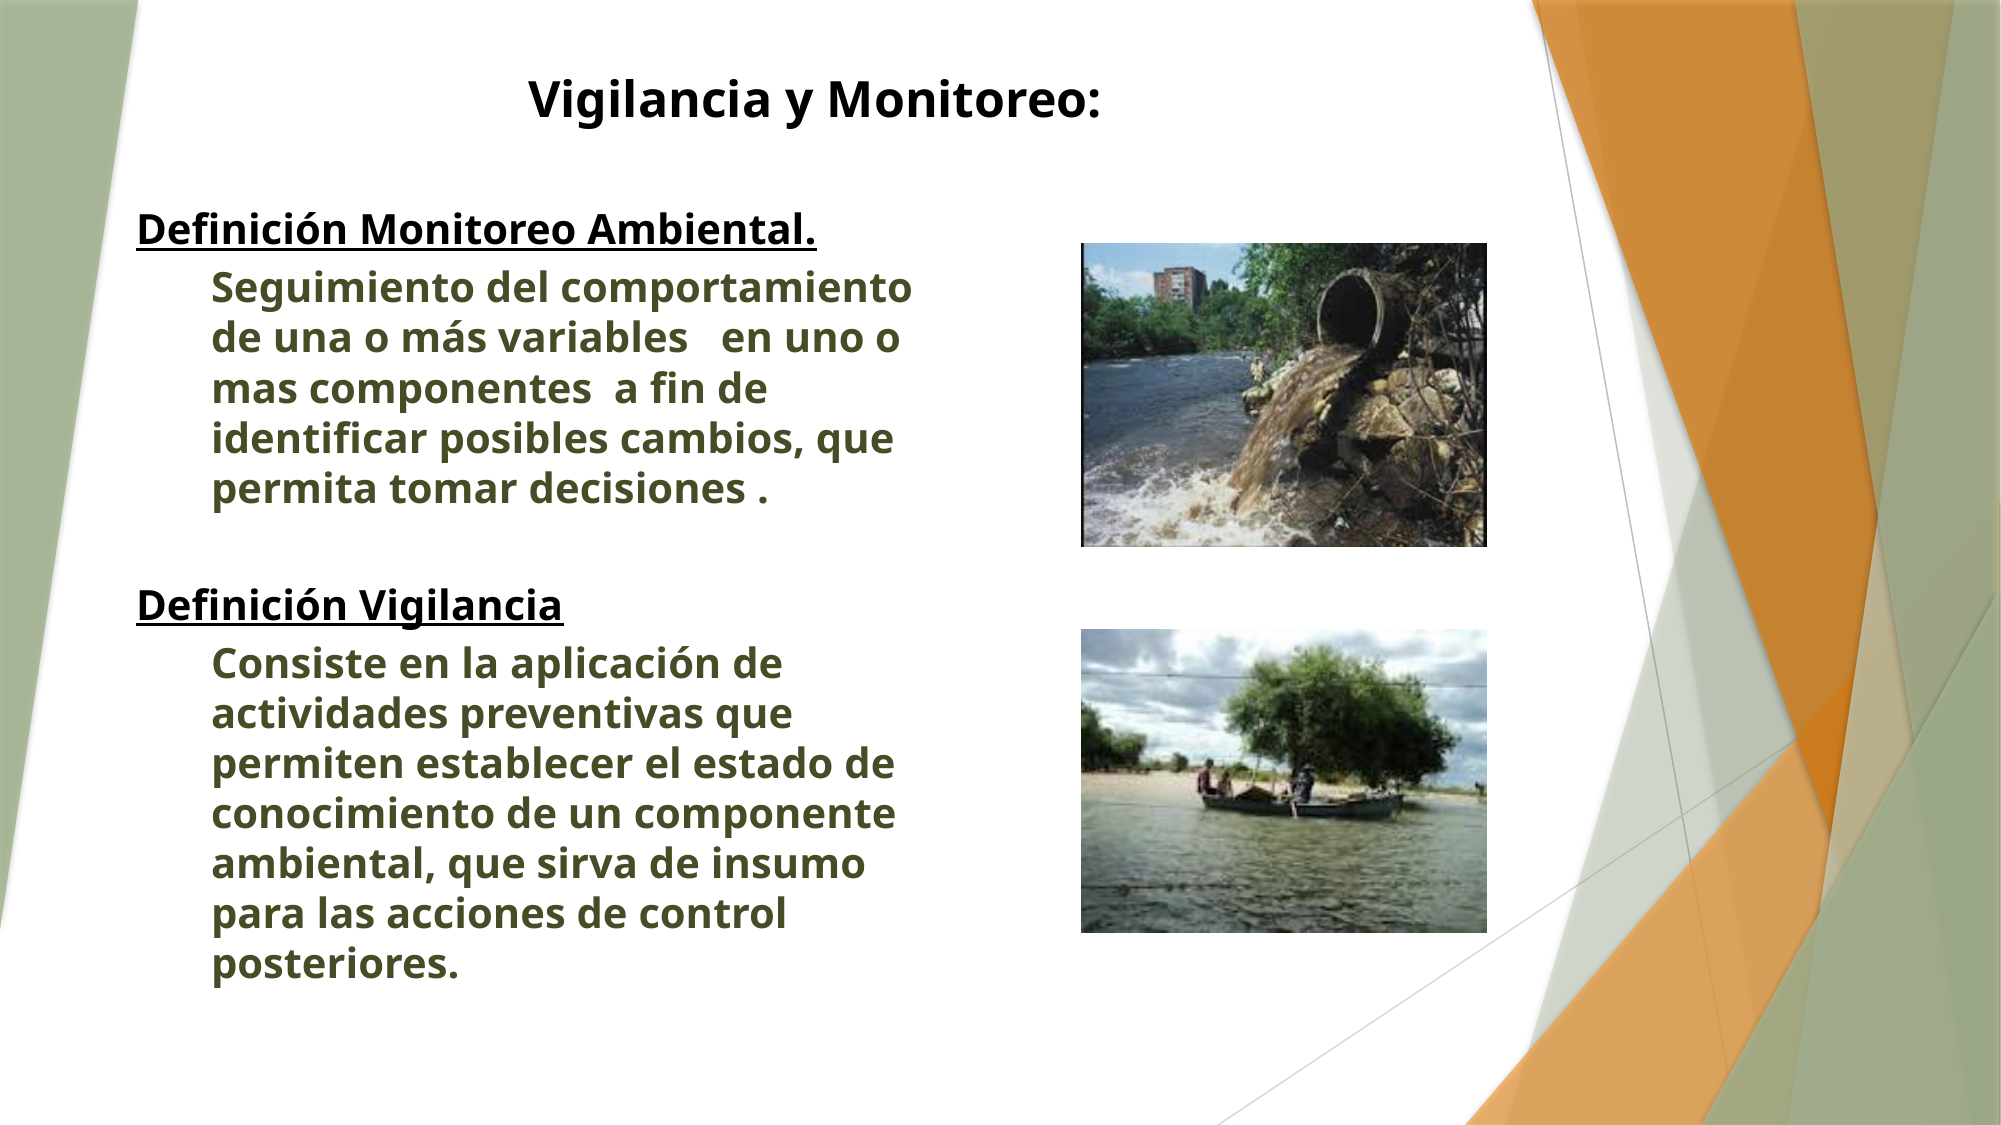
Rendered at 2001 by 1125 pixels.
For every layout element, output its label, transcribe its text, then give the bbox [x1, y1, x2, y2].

subtitle Definición Monitoreo Ambiental. Seguimiento del comportamiento de una o más variables en uno o mas componentes a fin de identificar posibles cambios, que permita tomar decisiones . Definición Vigilancia Consiste en la aplicación de actividades preventivas que permiten establecer el estado de conocimiento de un componente ambiental, que sirva de insumo para las acciones de control posteriores. [121, 195, 950, 1024]
title Vigilancia y Monitoreo: [178, 63, 1453, 196]
picture [1081, 629, 1487, 933]
picture [1081, 242, 1487, 548]
